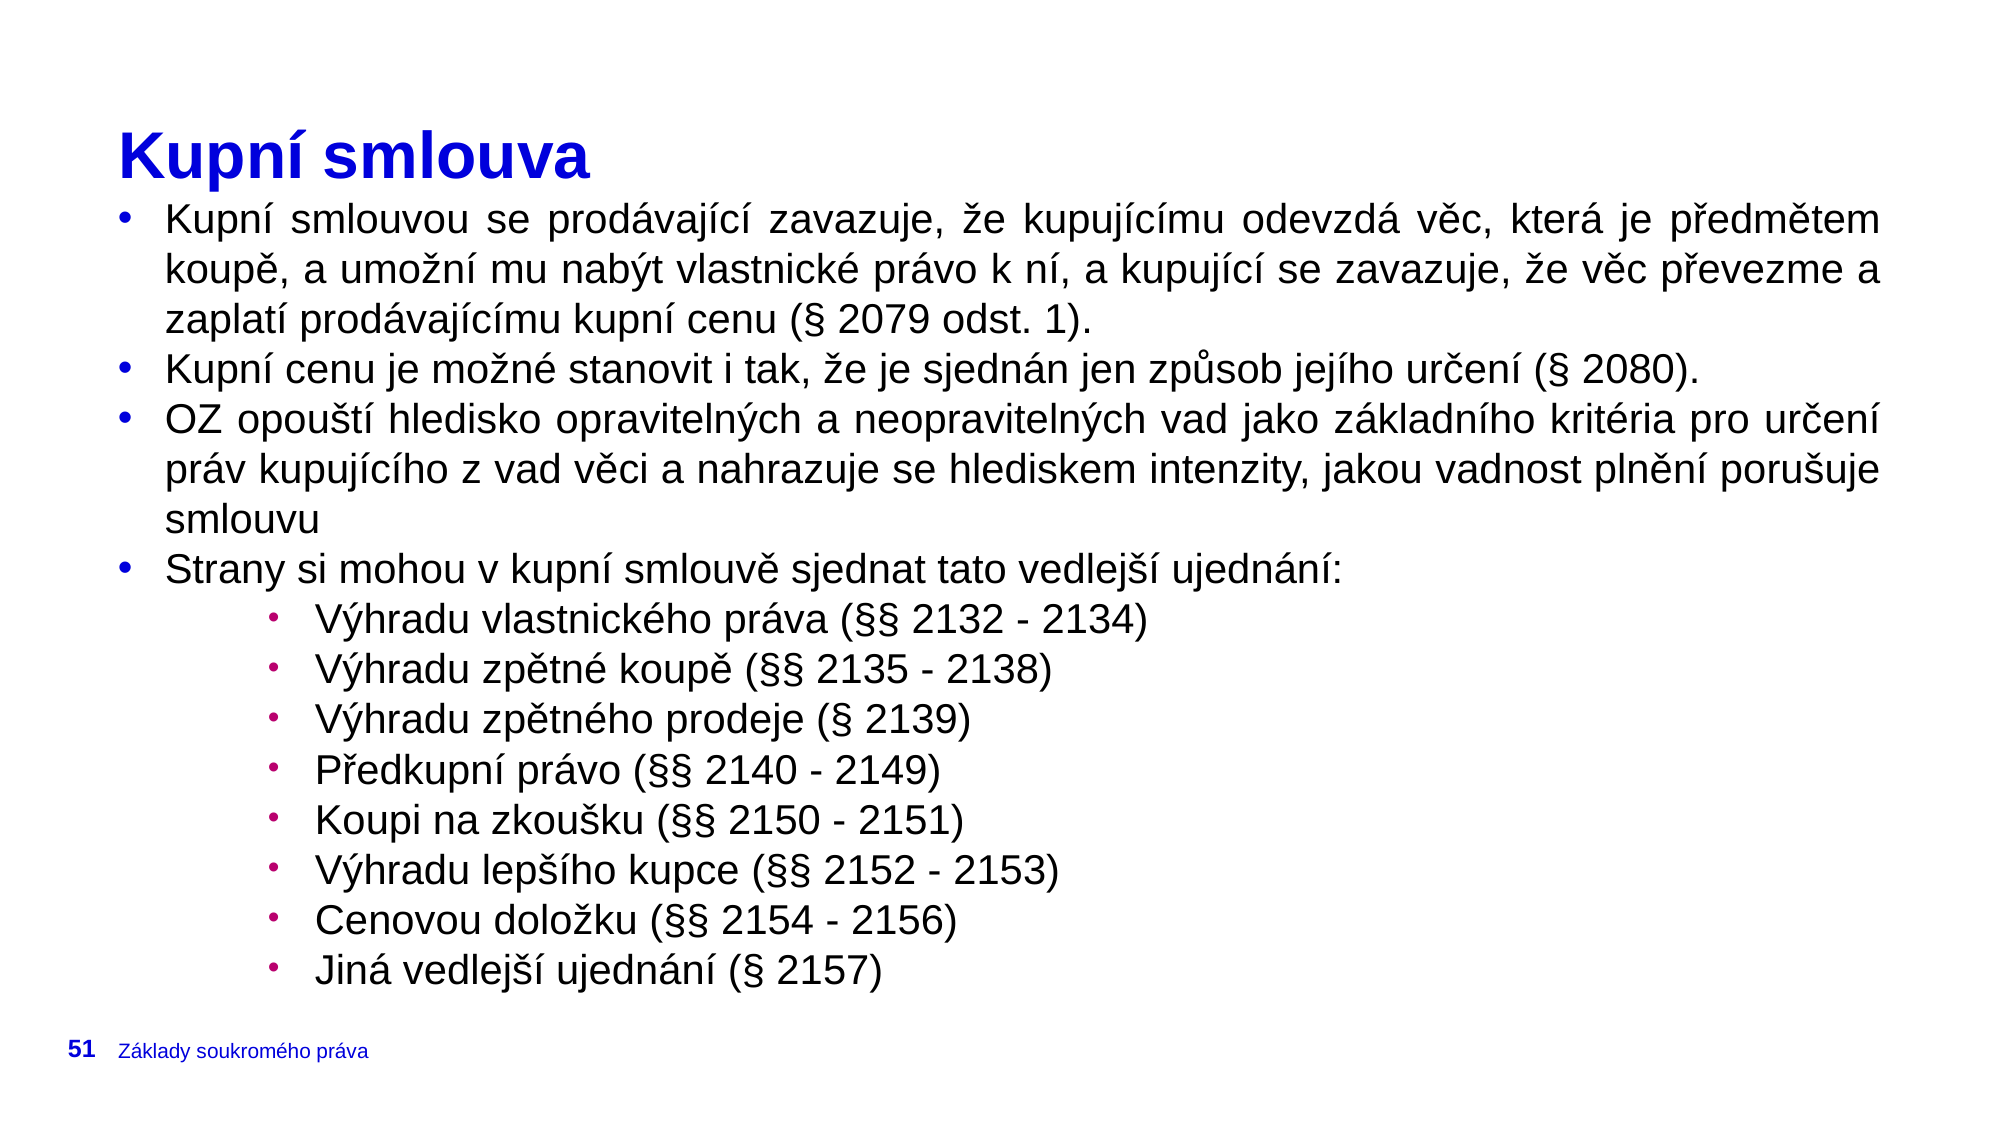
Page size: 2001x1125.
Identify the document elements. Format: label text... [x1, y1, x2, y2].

footer Základy soukromého práva [119, 1021, 1418, 1063]
list Kupní smlouvou se prodávající zavazuje, že kupujícímu odevzdá věc, která je předmětem koupě, a umožní mu nabýt vlastnické právo k ní, a kupující se zavazuje, že věc převezme a zaplatí prodávajícímu kupní cenu (§ 2079 odst. 1). Kupní cenu je možné stanovit i tak, že je sjednán jen způsob jejího určení (§ 2080). OZ opouští hledisko opravitelných a neopravitelných vad jako základního kritéria pro určení práv kupujícího z vad věci a nahrazuje se hlediskem intenzity, jakou vadnost plnění porušuje smlouvu Strany si mohou v kupní smlouvě sjednat tato vedlejší ujednání: Výhradu vlastnického práva (§§ 2132 - 2134) Výhradu zpětné koupě (§§ 2135 - 2138) Výhradu zpětného prodeje (§ 2139) Předkupní právo (§§ 2140 - 2149) Koupi na zkoušku (§§ 2150 - 2151) Výhradu lepšího kupce (§§ 2152 - 2153) Cenovou doložku (§§ 2154 - 2156) Jiná vedlejší ujednání (§ 2157) [117, 192, 1882, 1043]
slide_number 51 [67, 1021, 119, 1063]
title Kupní smlouva [118, 118, 1883, 193]
